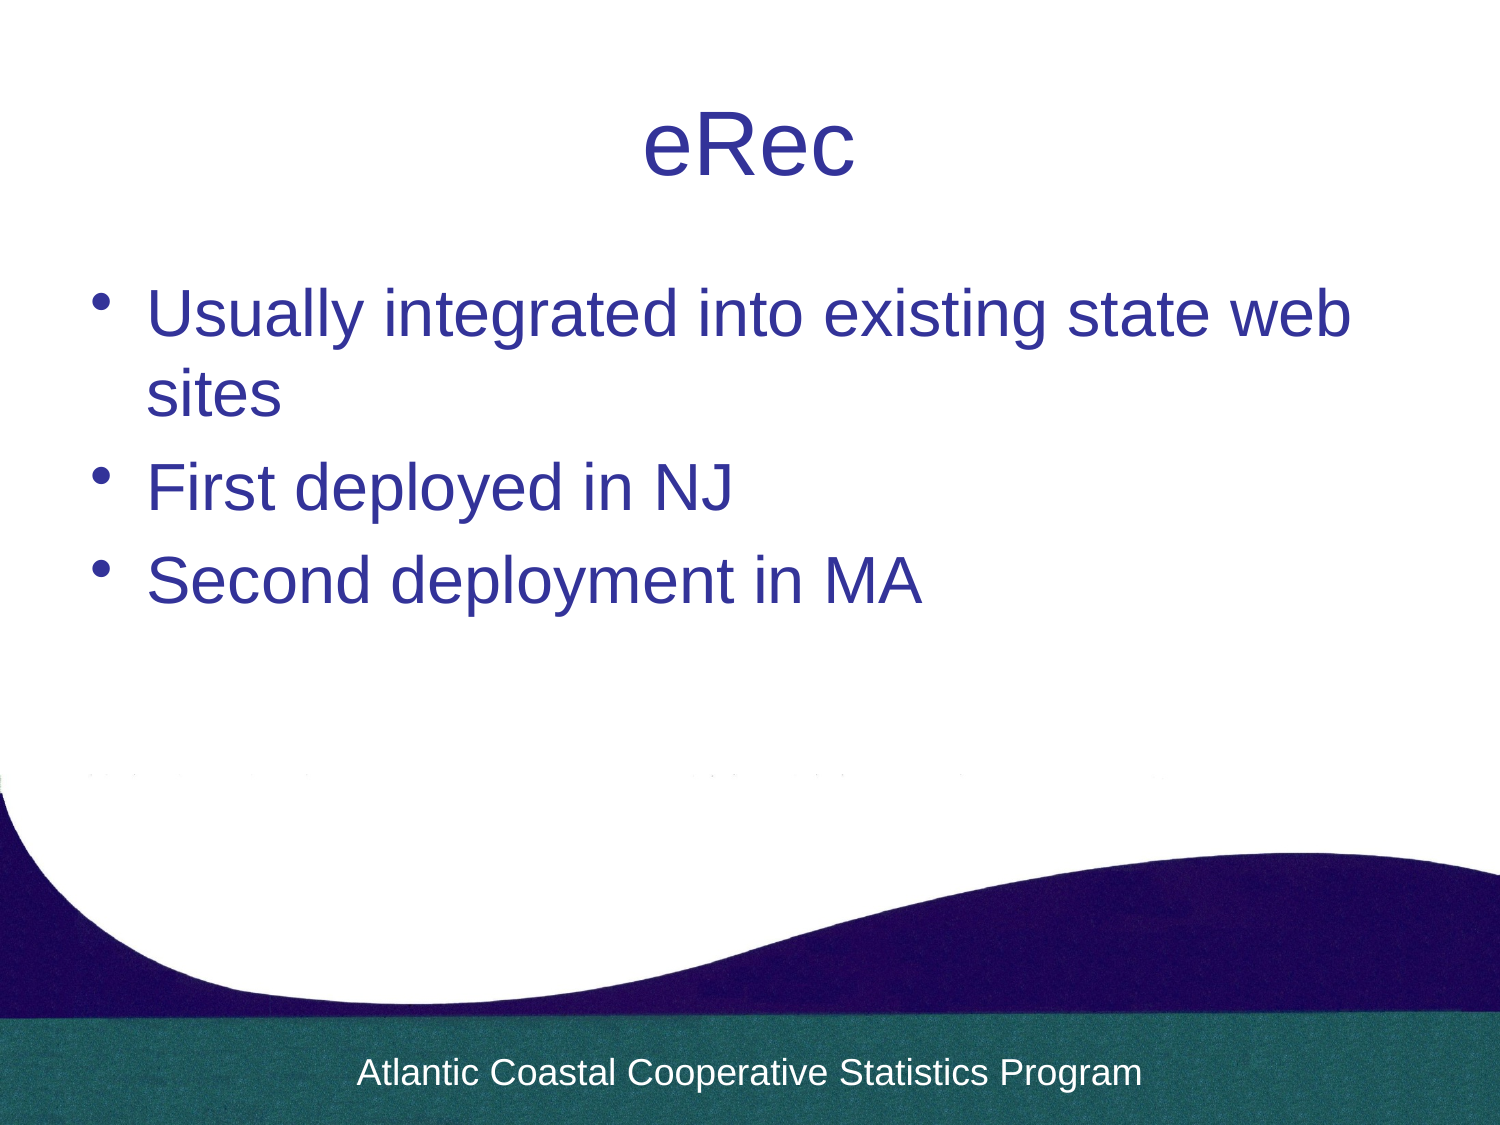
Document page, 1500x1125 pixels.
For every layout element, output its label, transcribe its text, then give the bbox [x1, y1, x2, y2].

title eRec [74, 44, 1426, 233]
picture [0, 774, 1500, 1125]
list Usually integrated into existing state web sites First deployed in NJ Second deployment in MA [74, 262, 1426, 1006]
